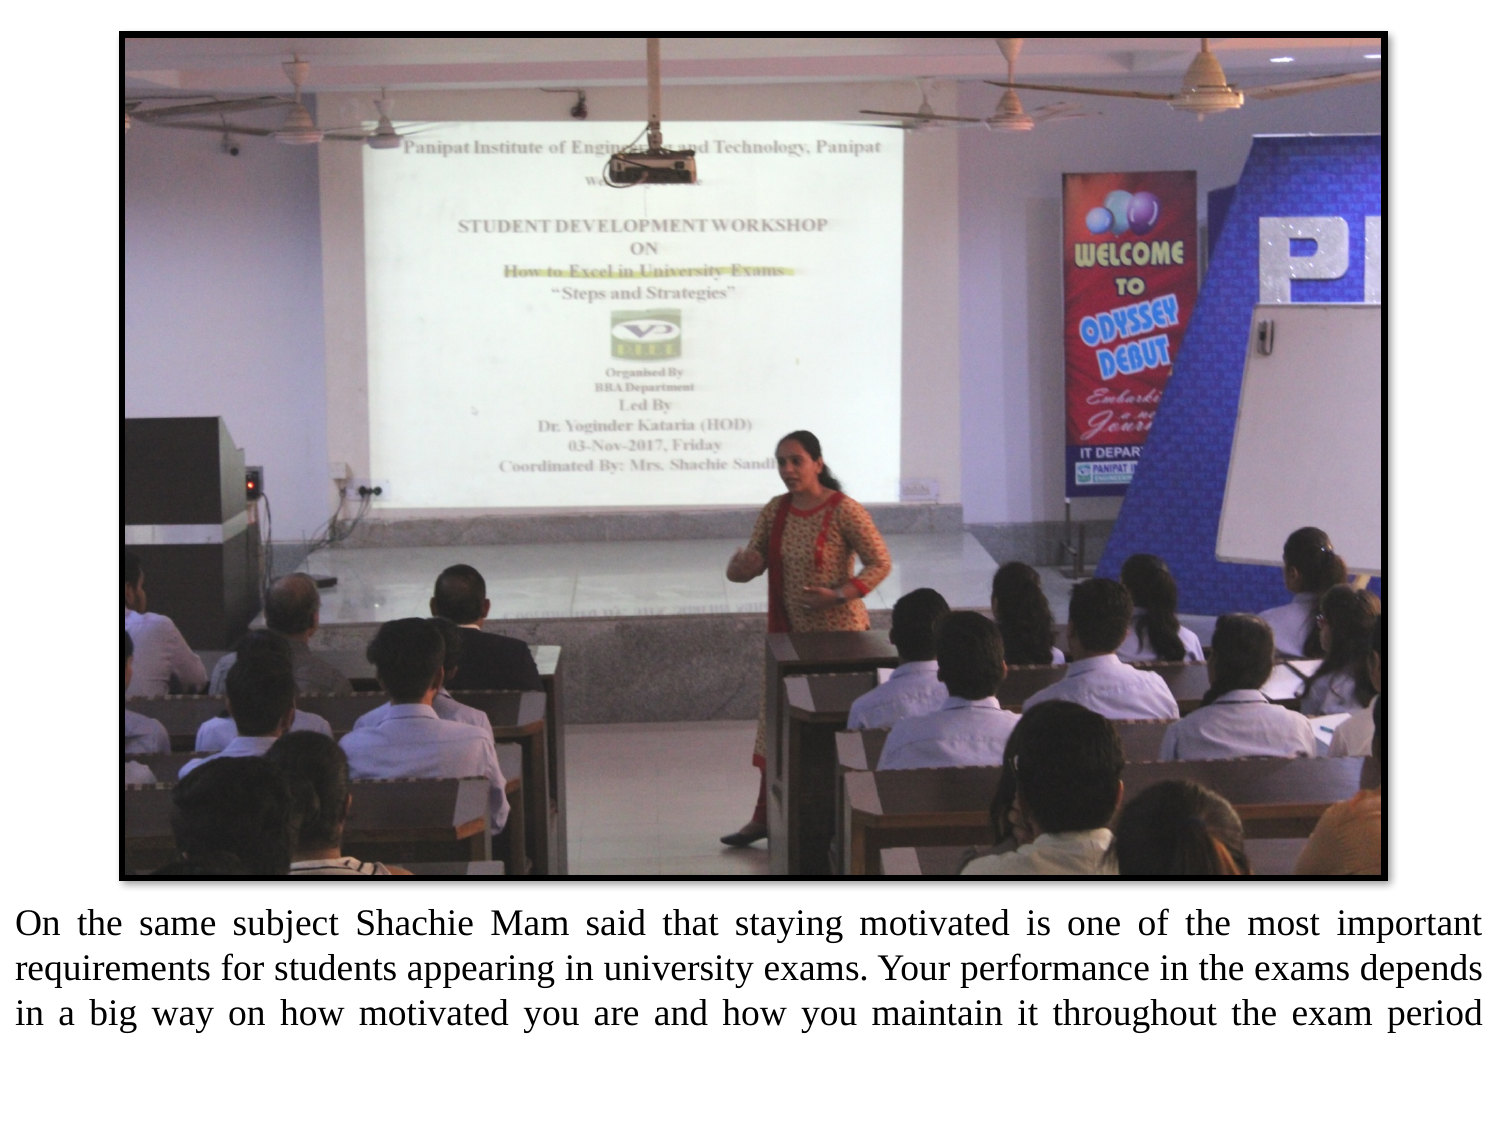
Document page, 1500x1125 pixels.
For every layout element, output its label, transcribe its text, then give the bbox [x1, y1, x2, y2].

title On the same subject Shachie Mam said that staying motivated is one of the most important requirements for students appearing in university exams. Your performance in the exams depends in a big way on how motivated you are and how you maintain it throughout the exam period [0, 887, 1500, 1088]
picture [124, 37, 1382, 876]
